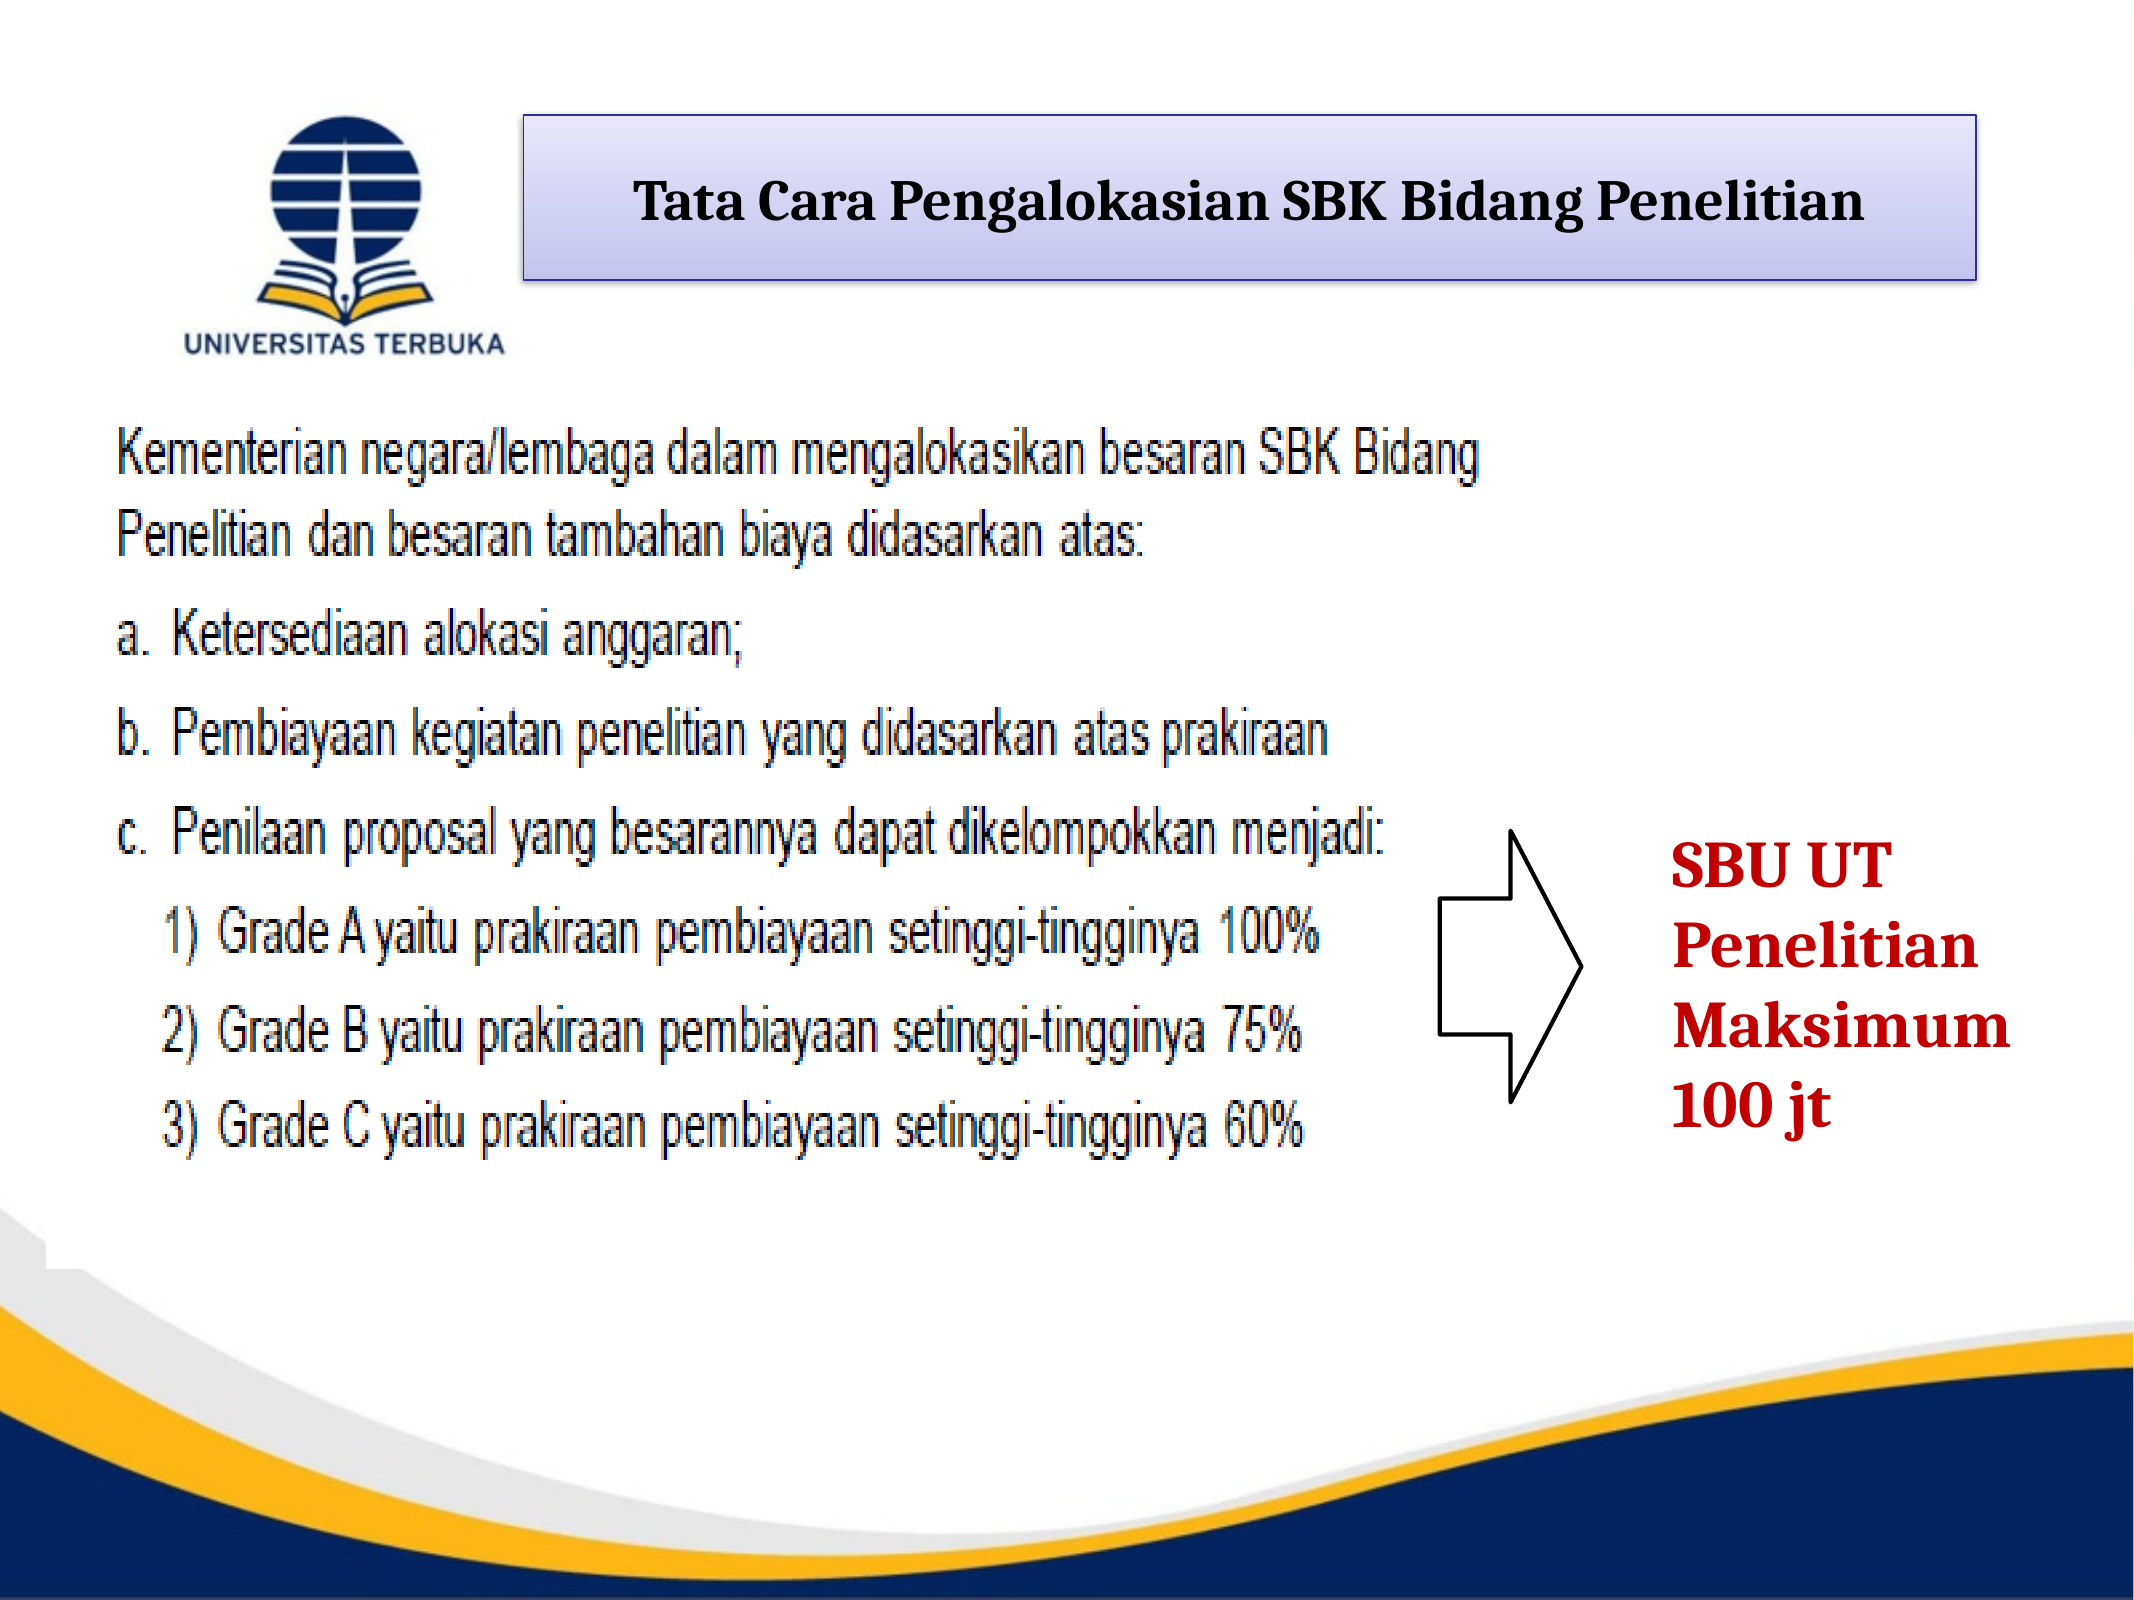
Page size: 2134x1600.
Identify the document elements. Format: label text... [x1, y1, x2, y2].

text_box SBU UT Penelitian Maksimum 100 jt [1657, 813, 2083, 1148]
title Tata Cara Pengalokasian SBK Bidang Penelitian [523, 114, 1977, 281]
picture [0, 0, 2134, 1600]
text_box [1516, 841, 1582, 1092]
